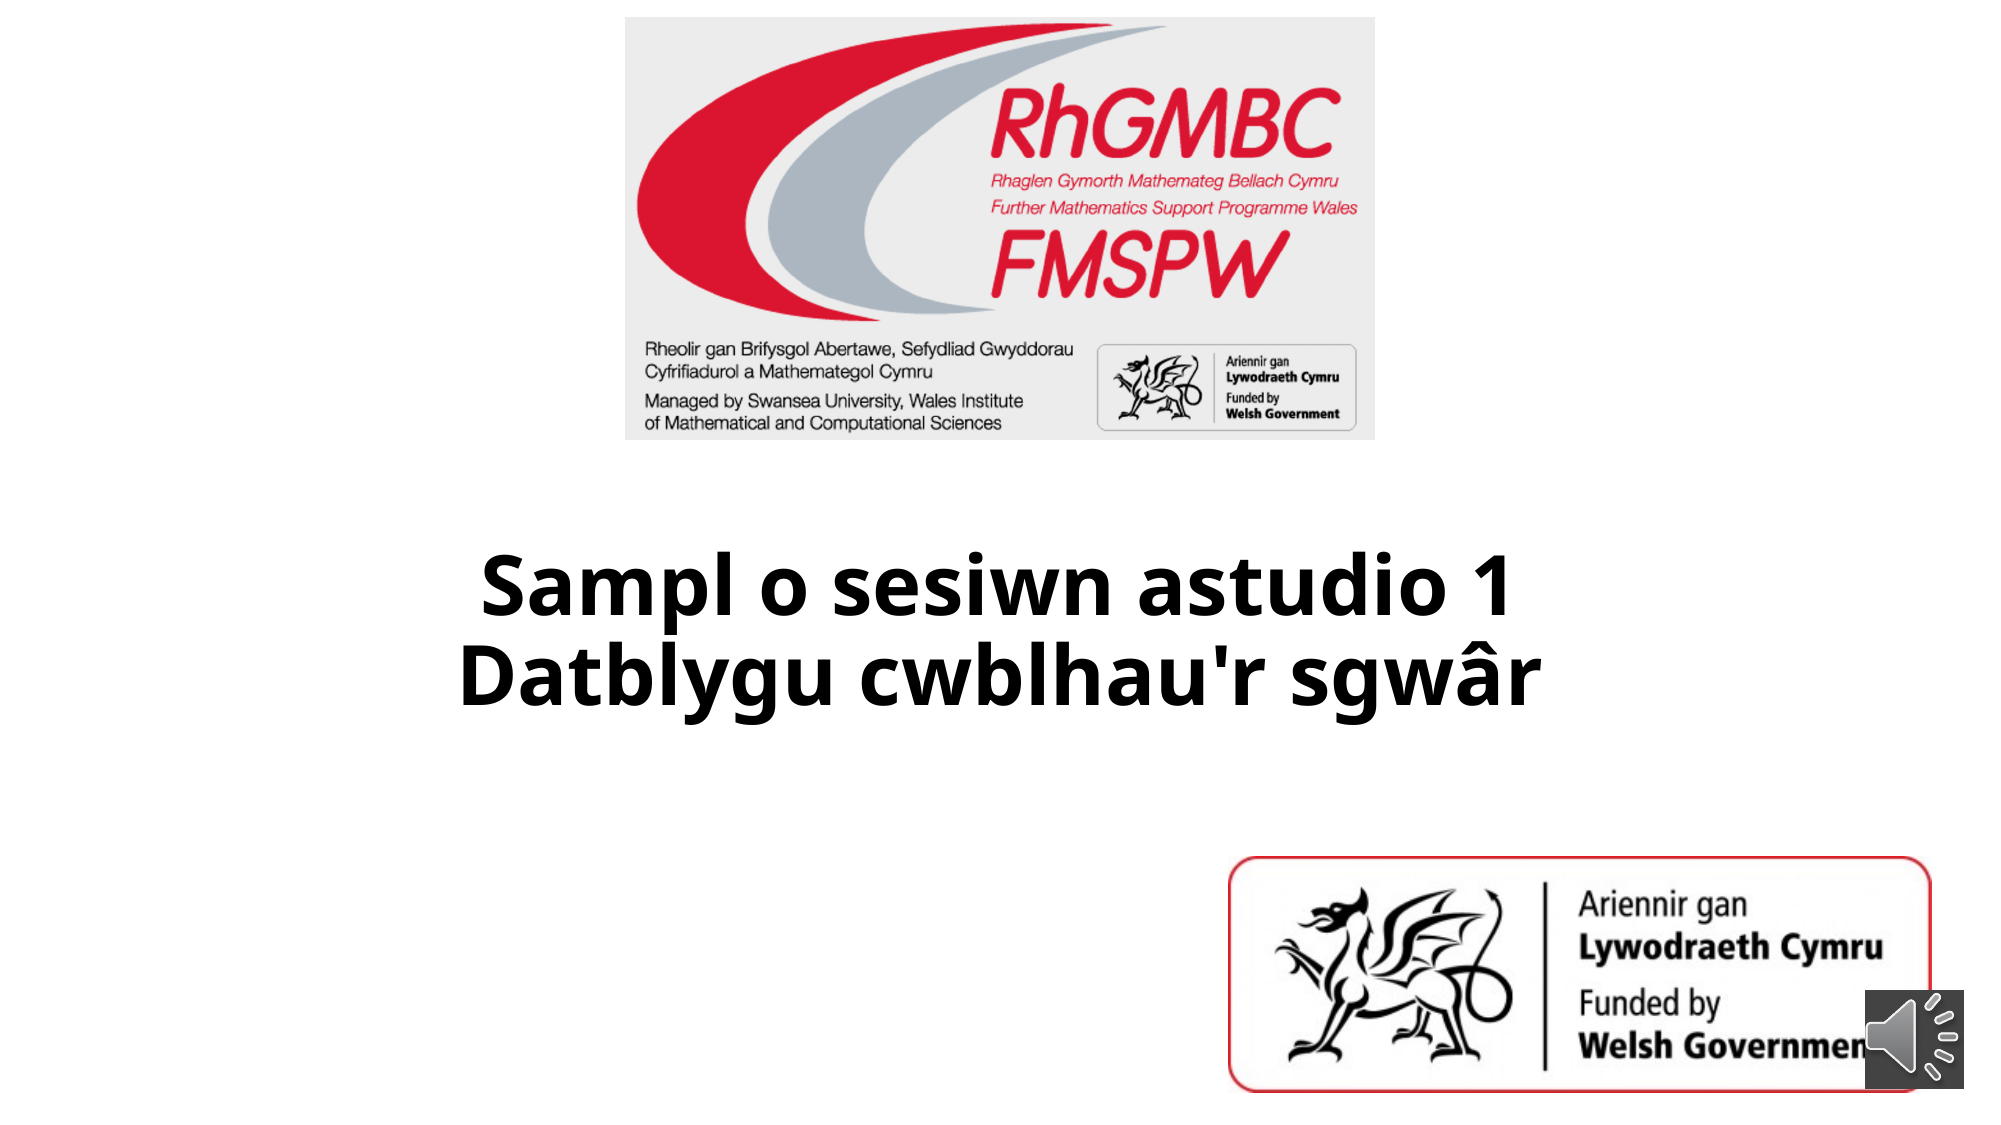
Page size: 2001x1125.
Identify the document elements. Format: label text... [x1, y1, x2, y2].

picture [625, 17, 1375, 440]
title Sampl o sesiwn astudio 1 Datblygu cwblhau'r sgwâr [148, 480, 1852, 788]
picture [1227, 856, 1965, 1093]
